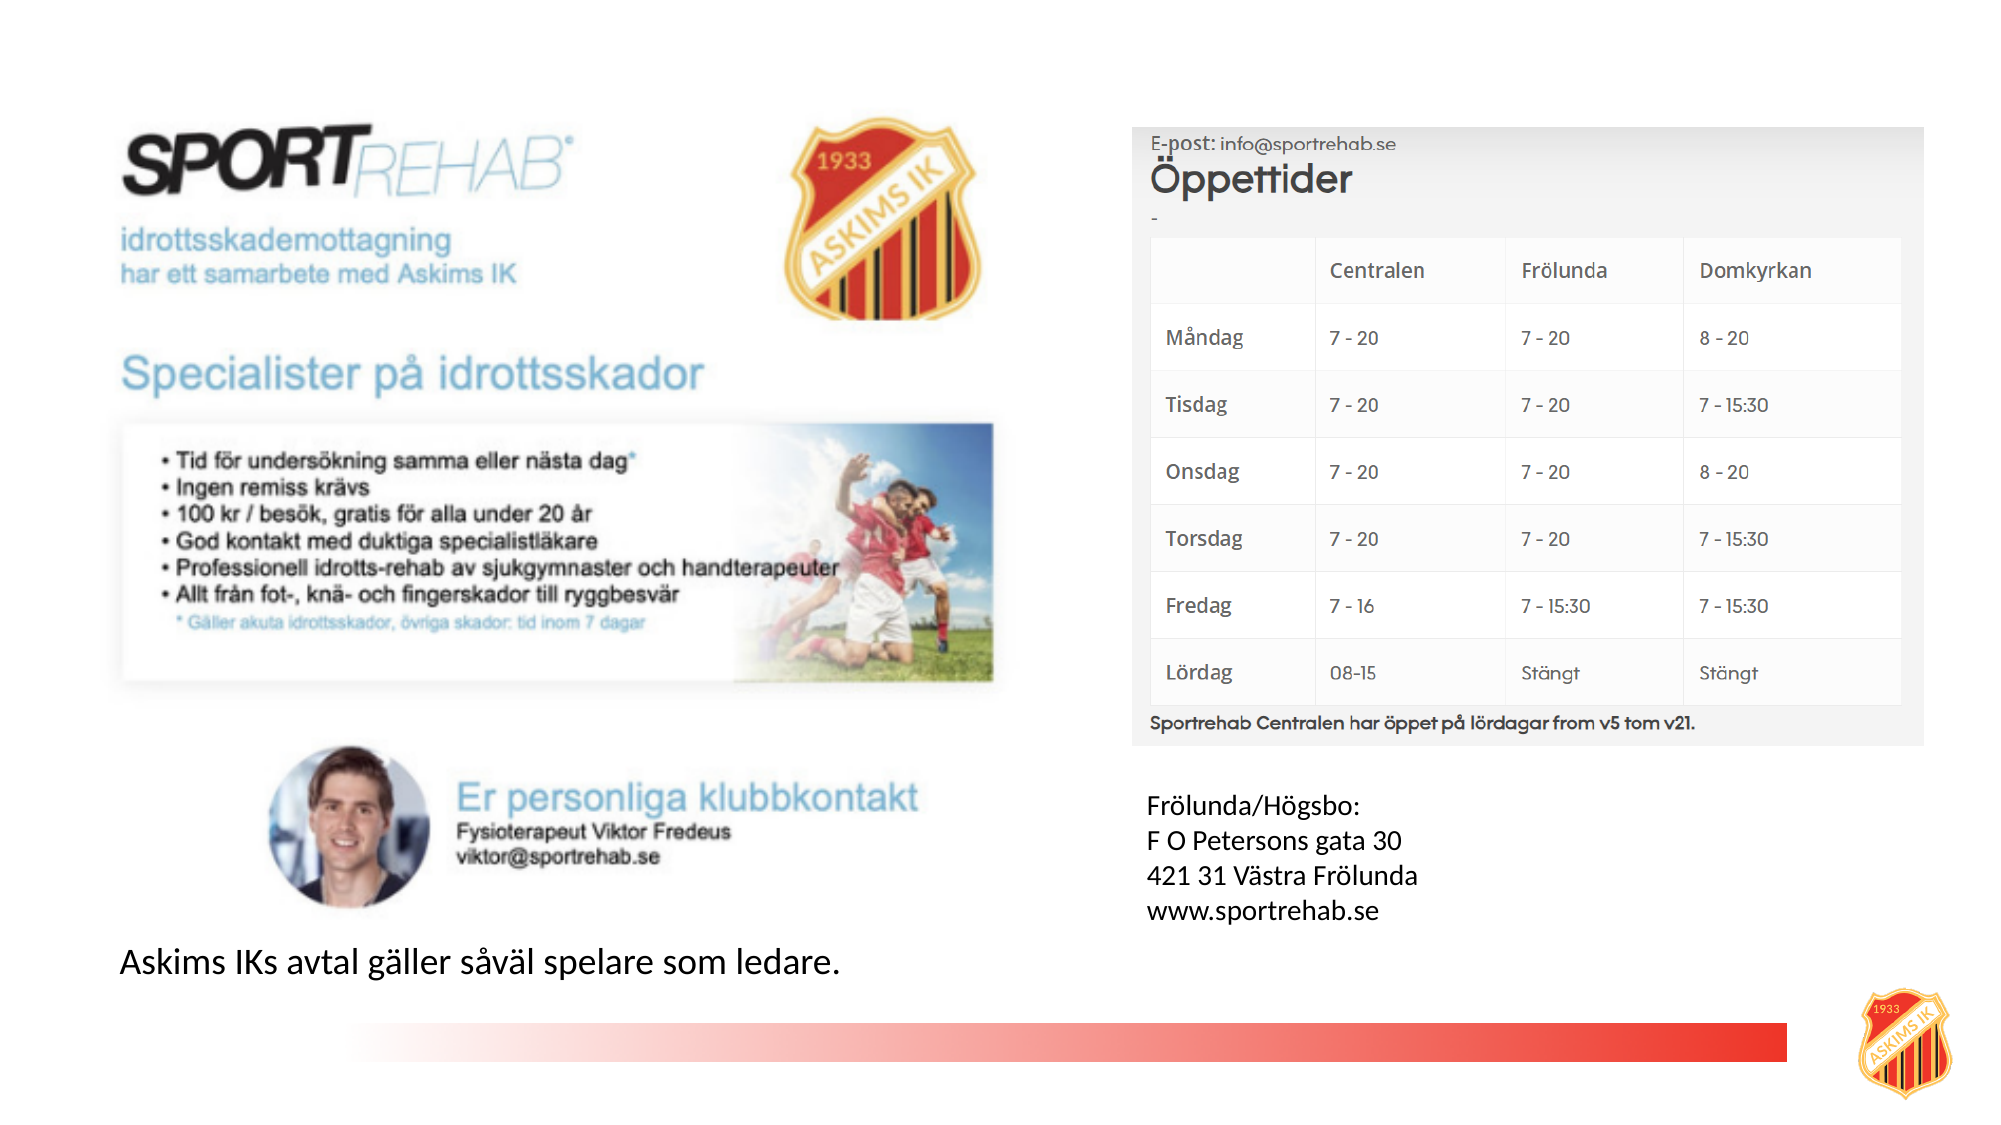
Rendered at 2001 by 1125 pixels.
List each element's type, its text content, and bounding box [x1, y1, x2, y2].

picture [345, 1023, 1787, 1062]
picture [1846, 986, 1963, 1103]
text_box Frölunda/Högsbo: F O Petersons gata 30 421 31 Västra Frölunda www.sportrehab.se [1132, 779, 1451, 934]
picture [1132, 127, 1924, 746]
picture [42, 47, 1106, 930]
text_box Askims IKs avtal gäller såväl spelare som ledare. [104, 930, 1106, 990]
